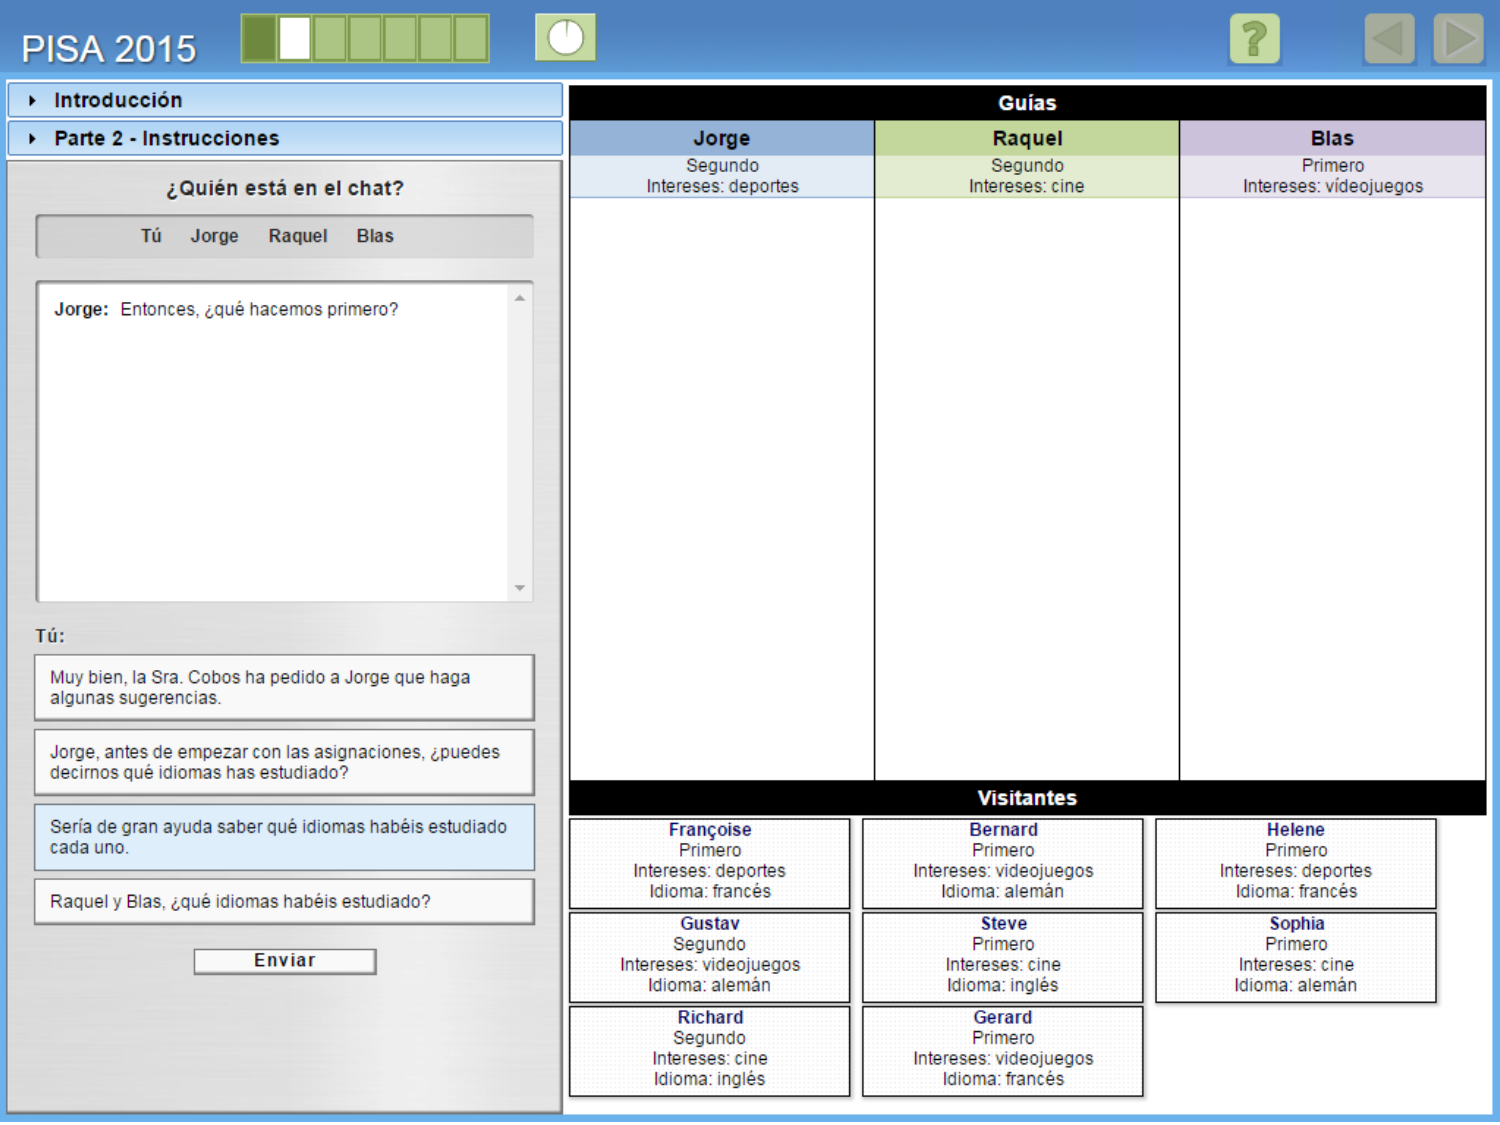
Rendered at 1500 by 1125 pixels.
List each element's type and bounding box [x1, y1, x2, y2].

text_box [0, 0, 1500, 1122]
